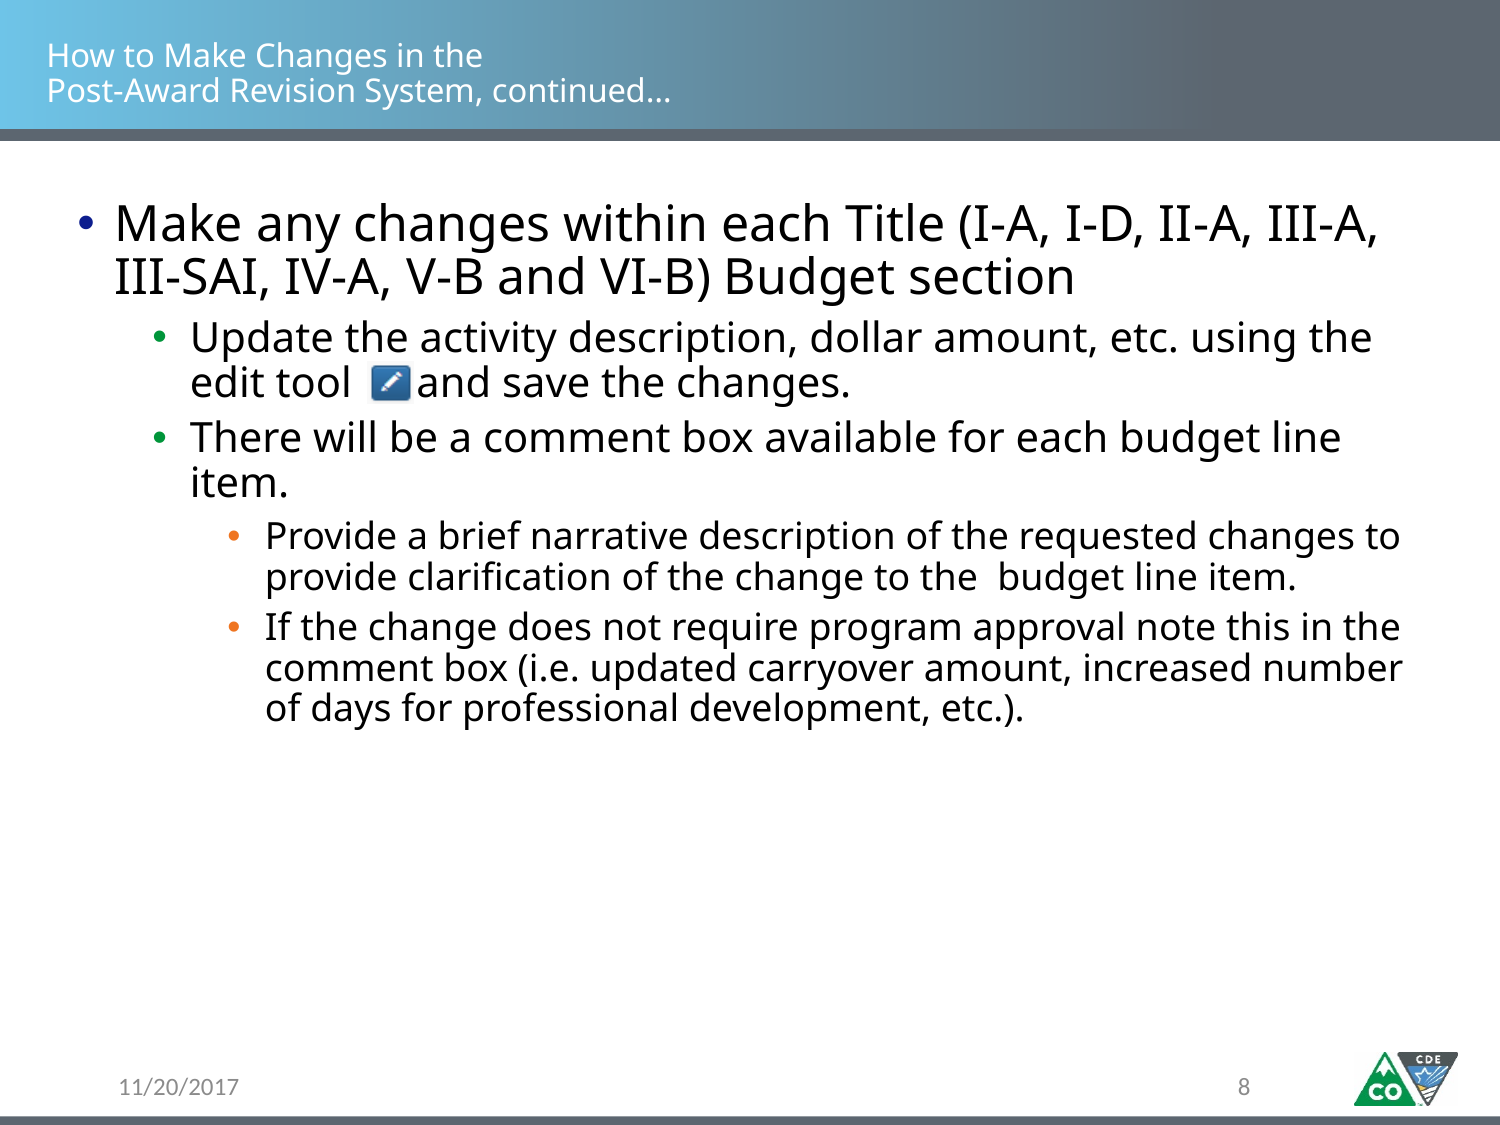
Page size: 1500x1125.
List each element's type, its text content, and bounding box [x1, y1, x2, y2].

picture [367, 361, 414, 404]
picture [1354, 1052, 1458, 1106]
title How to Make Changes in the Post-Award Revision System, continued… [31, 31, 1326, 117]
list Make any changes within each Title (I-A, I-D, II-A, III-A, III-SAI, IV-A, V-B and VI-B) Budget section Update the activity description, dollar amount, etc. using the edit tool and save the changes. There will be a comment box available for each budget line item. Provide a brief narrative description of the requested changes to provide clarification of the change to the budget line item. If the change does not require program approval note this in the comment box (i.e. updated carryover amount, increased number of days for professional development, etc.). [62, 190, 1442, 1071]
